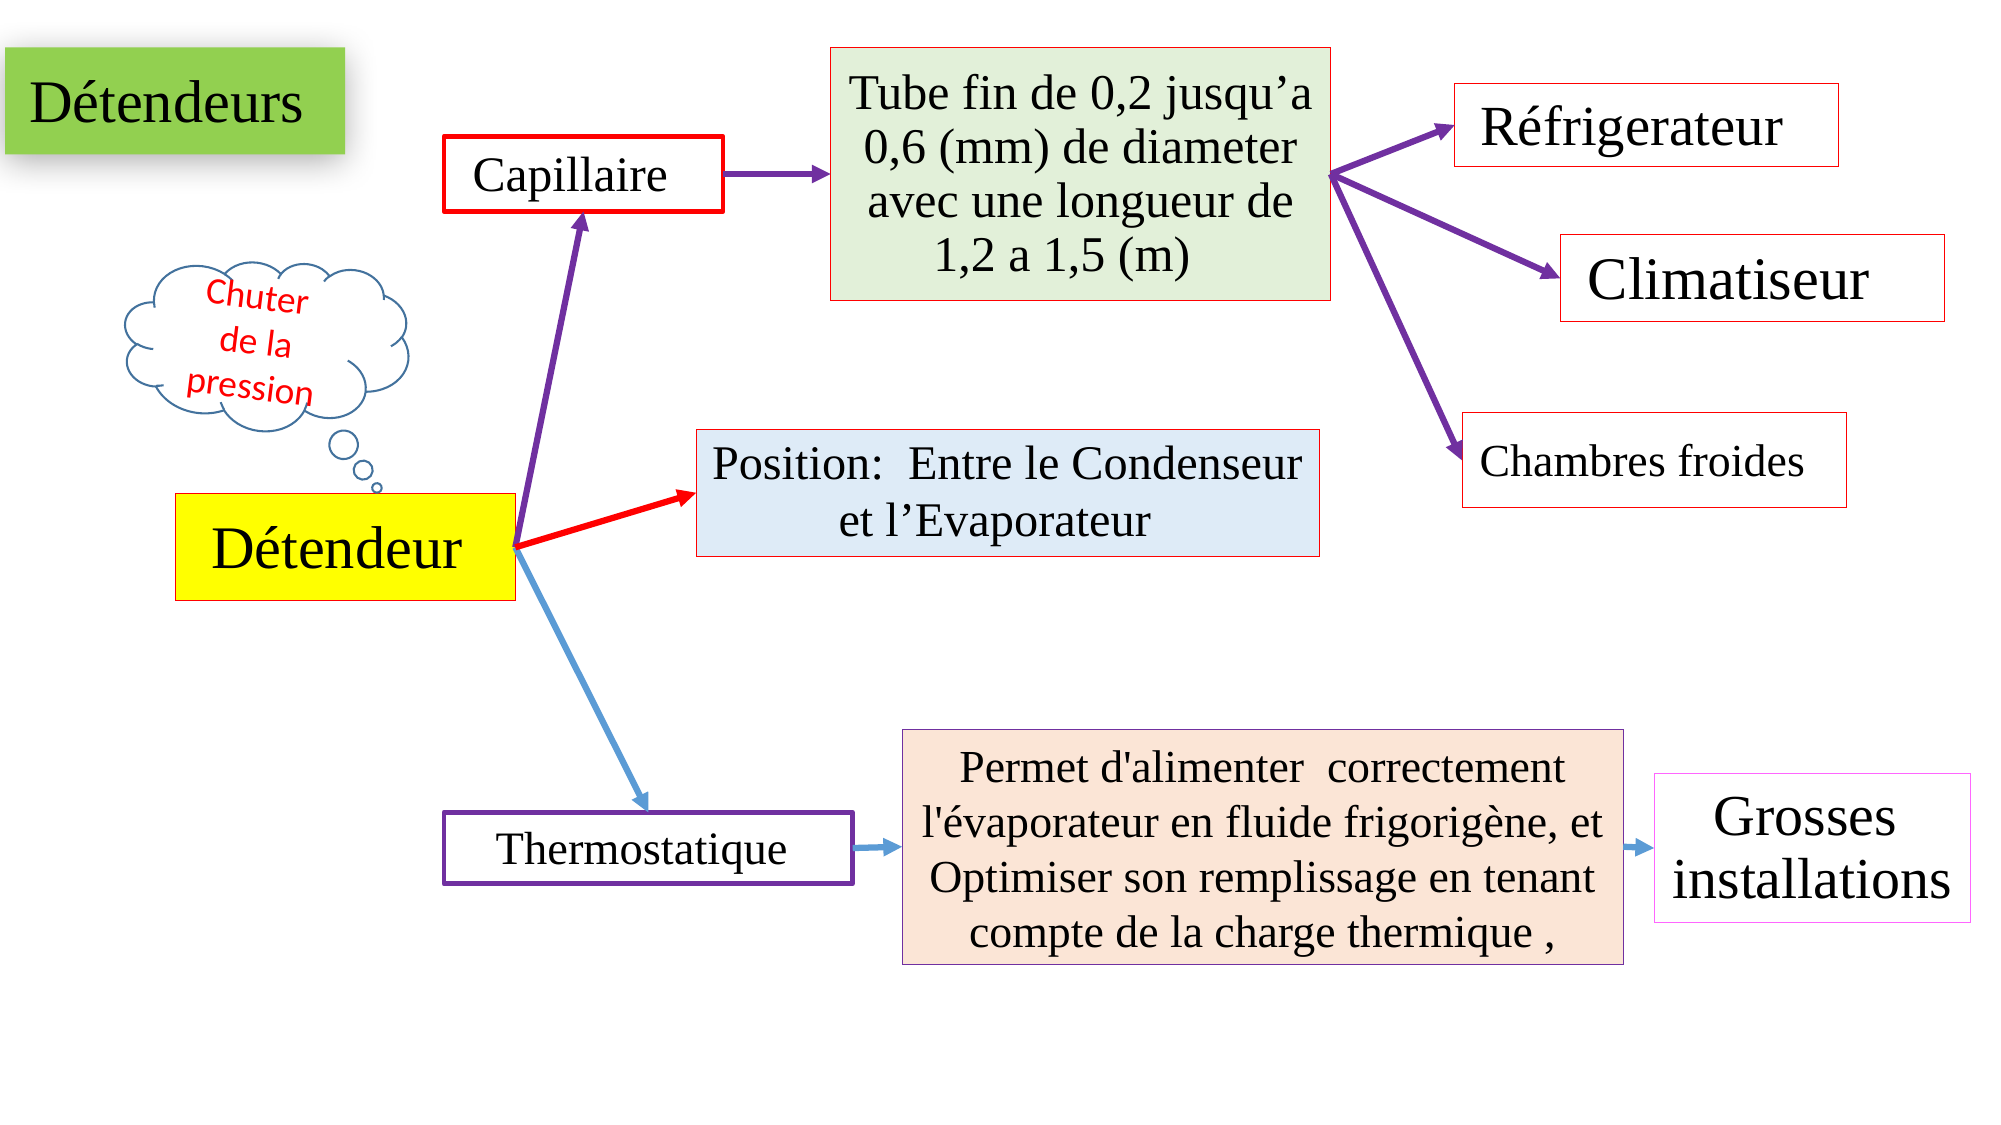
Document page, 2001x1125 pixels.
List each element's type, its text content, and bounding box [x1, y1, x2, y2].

text_box Détendeurs [5, 47, 346, 155]
text_box Grosses installations [1654, 773, 1971, 923]
text_box Chambres froides [1462, 412, 1847, 508]
text_box Chuter de la pression [123, 261, 410, 433]
text_box Position: Entre le Condenseur et l’Evaporateur [696, 429, 1320, 557]
text_box Chuter de la pression [328, 429, 359, 461]
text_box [1463, 173, 1561, 279]
text_box Thermostatique [443, 812, 853, 884]
text_box Climatiseur [1560, 234, 1945, 322]
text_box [515, 548, 649, 813]
text_box Capillaire [443, 136, 724, 212]
text_box Tube fin de 0,2 jusqu’a 0,6 (mm) de diameter avec une longueur de 1,2 a 1,5 (m) [830, 47, 1331, 301]
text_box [1330, 124, 1455, 173]
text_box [1330, 173, 1463, 461]
text_box Détendeur [175, 493, 515, 601]
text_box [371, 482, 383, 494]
text_box Permet d'alimenter correctement l'évaporateur en fluide frigorigène, et Optimiser son remplissage en tenant compte de la charge thermique , [902, 729, 1624, 965]
text_box Réfrigerateur [1454, 83, 1839, 167]
text_box Chuter de la pression [352, 459, 374, 481]
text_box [515, 211, 584, 492]
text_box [515, 492, 697, 548]
